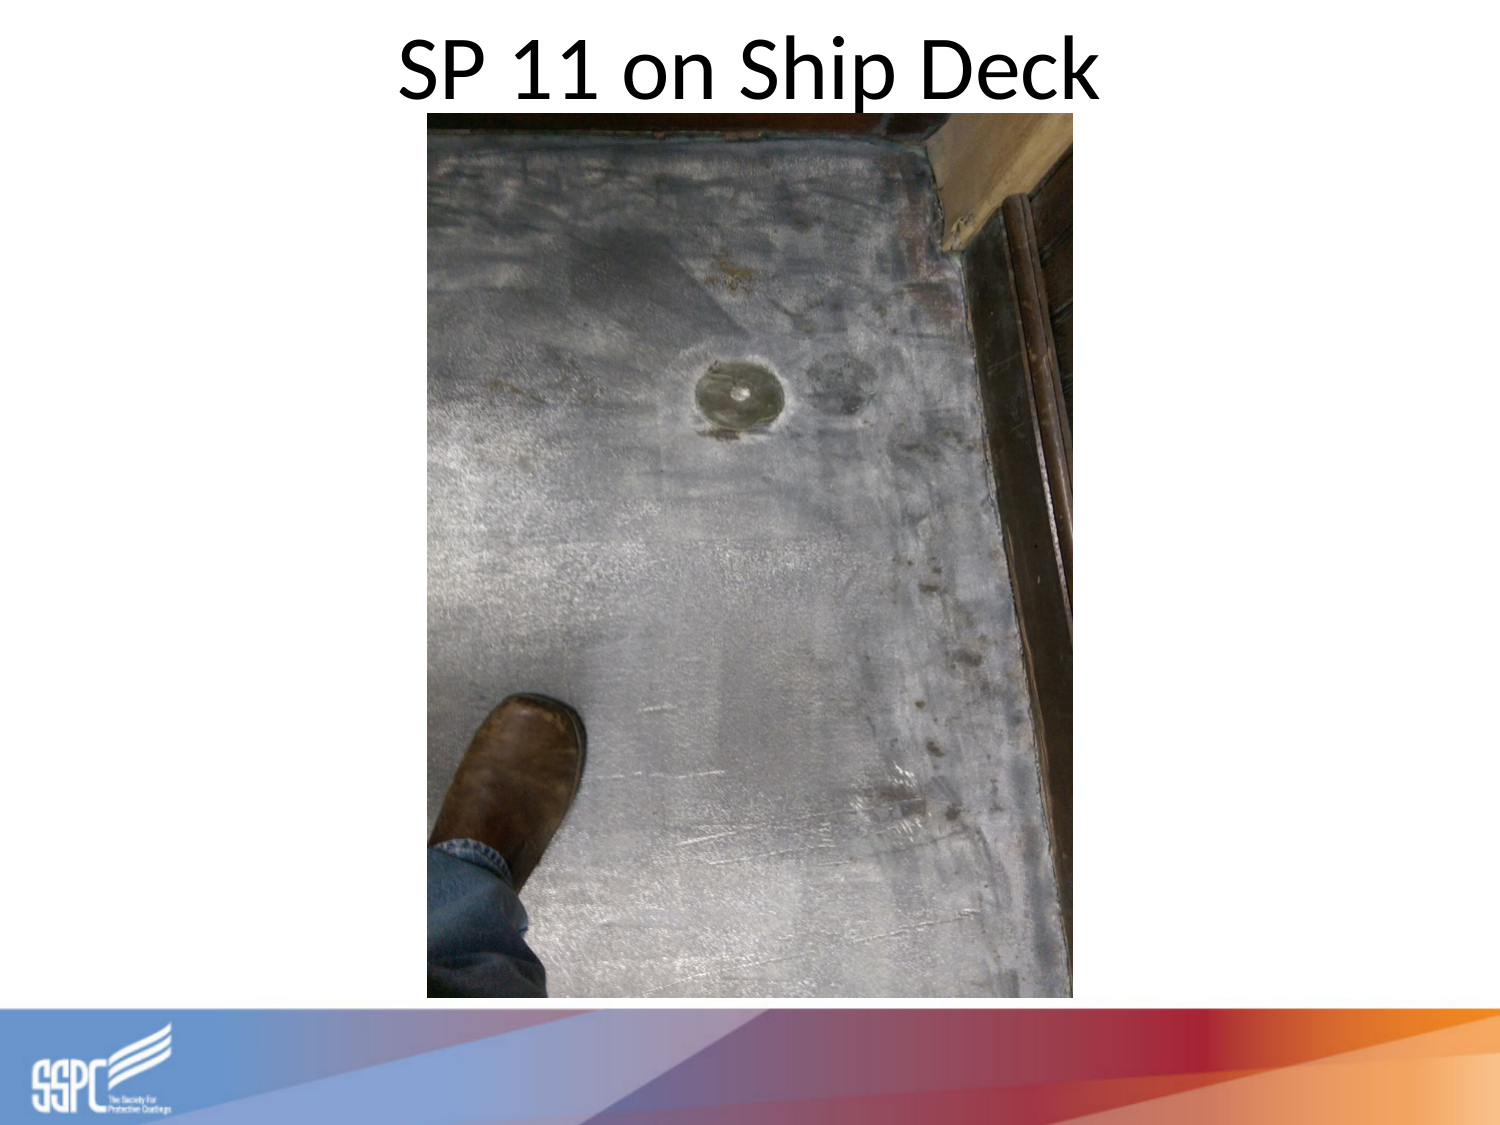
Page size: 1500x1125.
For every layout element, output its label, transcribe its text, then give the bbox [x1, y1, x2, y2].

title SP 11 on Ship Deck [75, 0, 1425, 157]
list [427, 112, 1073, 998]
